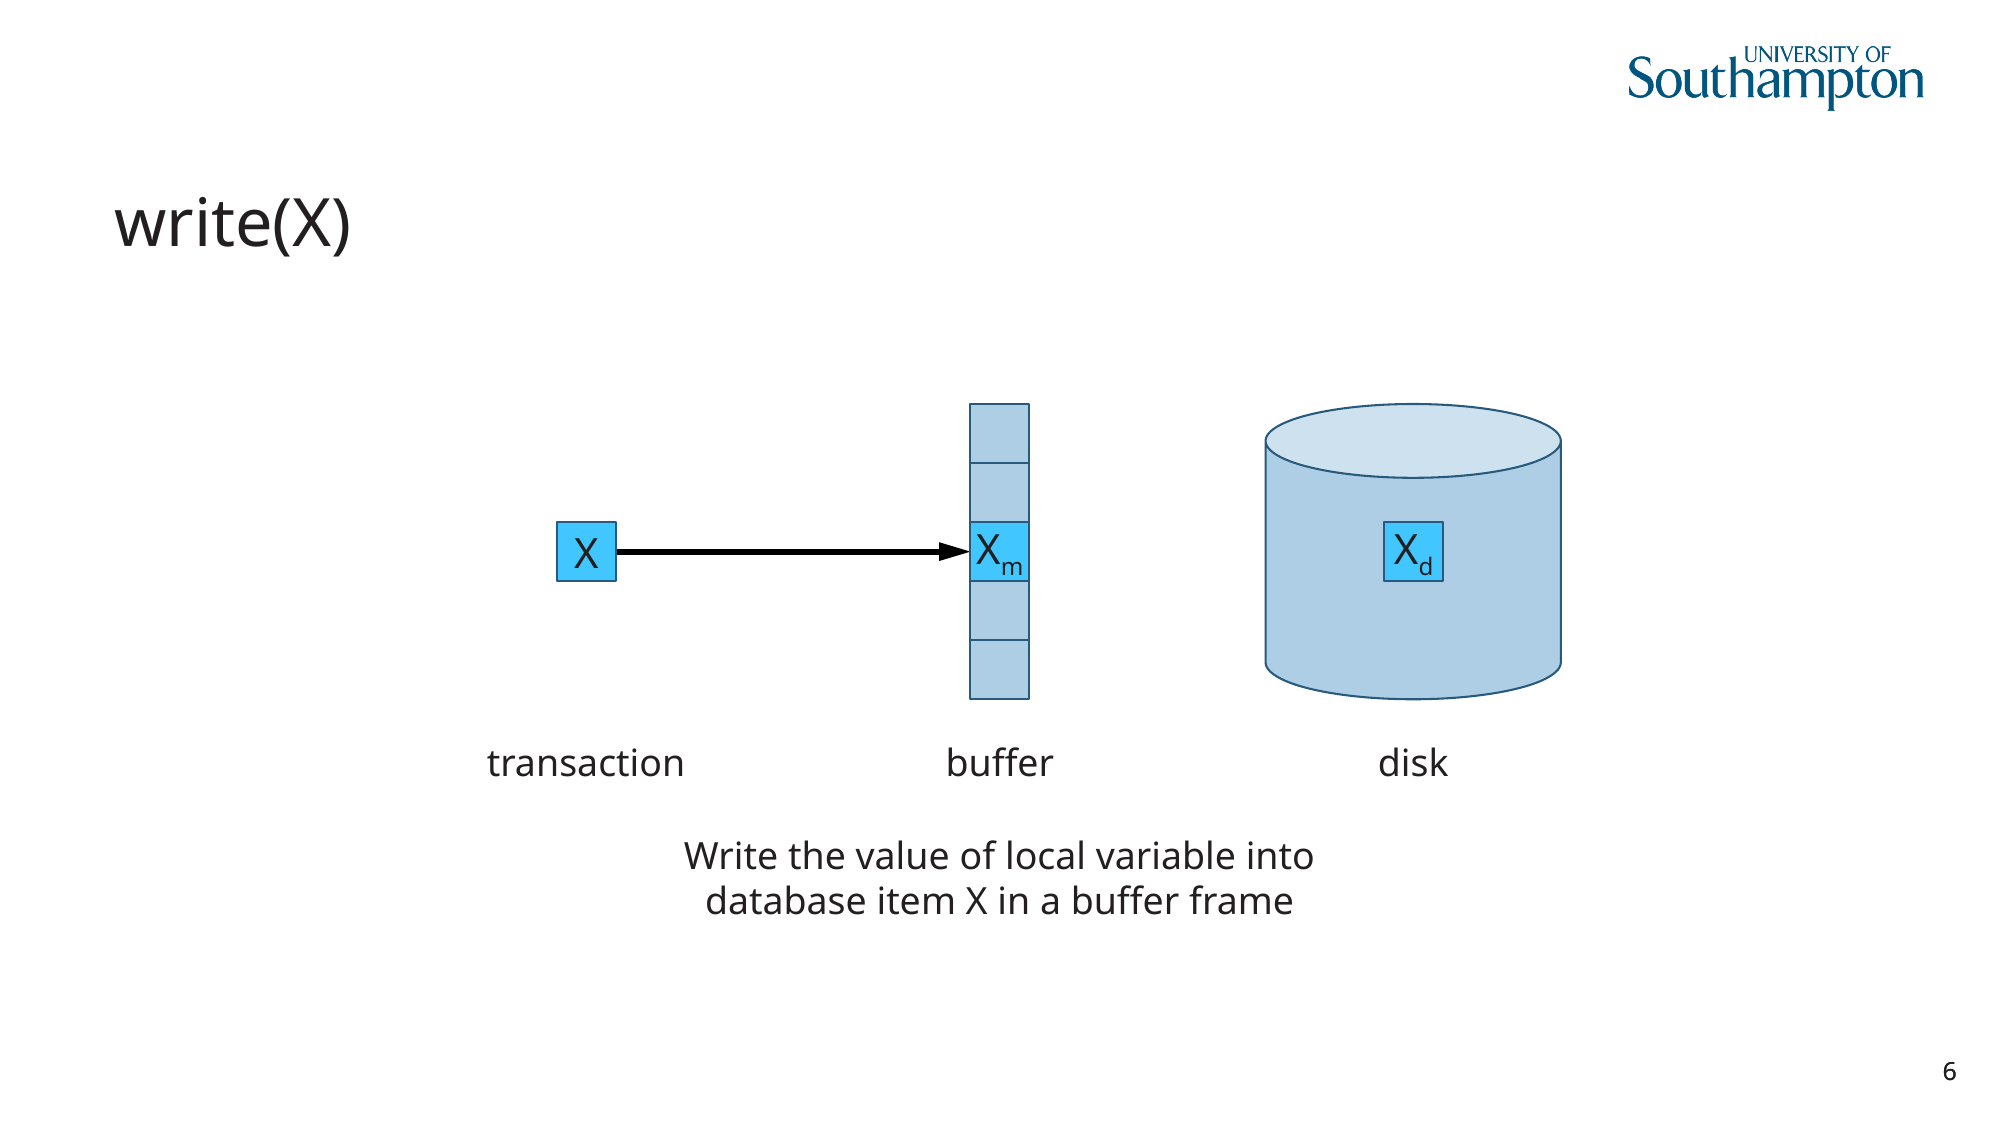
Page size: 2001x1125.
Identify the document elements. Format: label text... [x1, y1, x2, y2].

slide_number 6 [1897, 1046, 1969, 1094]
text_box Xd [1384, 522, 1444, 582]
text_box Xm [970, 522, 1030, 582]
text_box [970, 640, 1030, 700]
text_box [970, 403, 1030, 463]
text_box Write the value of local variable into database item X in a buffer frame [624, 824, 1375, 930]
title write(X) [102, 113, 1898, 268]
text_box X [556, 522, 616, 582]
picture [1869, 48, 1877, 60]
picture [1629, 71, 1648, 95]
picture [1629, 46, 1924, 111]
text_box disk [1362, 731, 1464, 792]
text_box [970, 463, 1030, 522]
text_box [1265, 403, 1561, 700]
text_box transaction [472, 731, 701, 792]
text_box buffer [930, 731, 1070, 792]
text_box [1266, 403, 1561, 477]
text_box [970, 582, 1030, 640]
